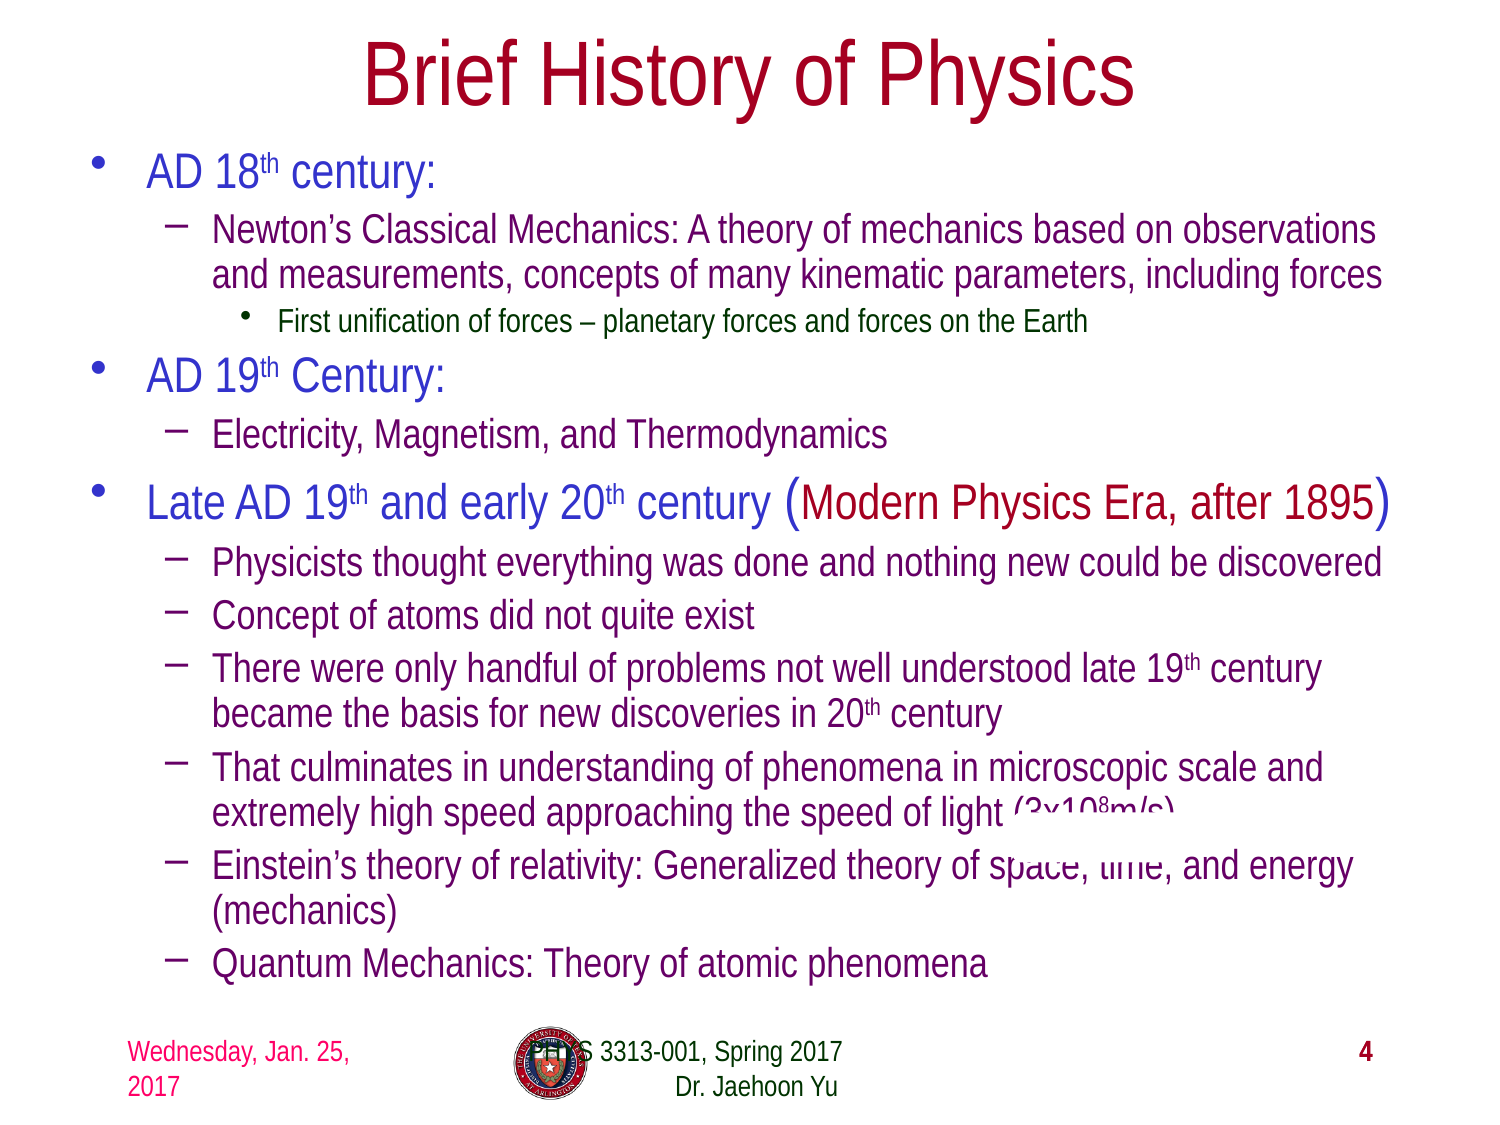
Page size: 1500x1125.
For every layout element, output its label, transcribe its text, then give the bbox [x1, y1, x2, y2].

list AD 18th century: Newton’s Classical Mechanics: A theory of mechanics based on observations and measurements, concepts of many kinematic parameters, including forces First unification of forces – planetary forces and forces on the Earth AD 19th Century: Electricity, Magnetism, and Thermodynamics Late AD 19th and early 20th century (Modern Physics Era, after 1895) Physicists thought everything was done and nothing new could be discovered Concept of atoms did not quite exist There were only handful of problems not well understood late 19th century became the basis for new discoveries in 20th century That culminates in understanding of phenomena in microscopic scale and extremely high speed approaching the speed of light (3x108m/s) Einstein’s theory of relativity: Generalized theory of space, time, and energy (mechanics) Quantum Mechanics: Theory of atomic phenomena [74, 137, 1426, 988]
title Brief History of Physics [112, 12, 1388, 126]
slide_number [112, 1024, 426, 1101]
text_box [1012, 812, 1188, 863]
footer PHYS 3313-001, Spring 2017 Dr. Jaehoon Yu [512, 1024, 988, 1101]
text_box 4 [1074, 1024, 1388, 1100]
